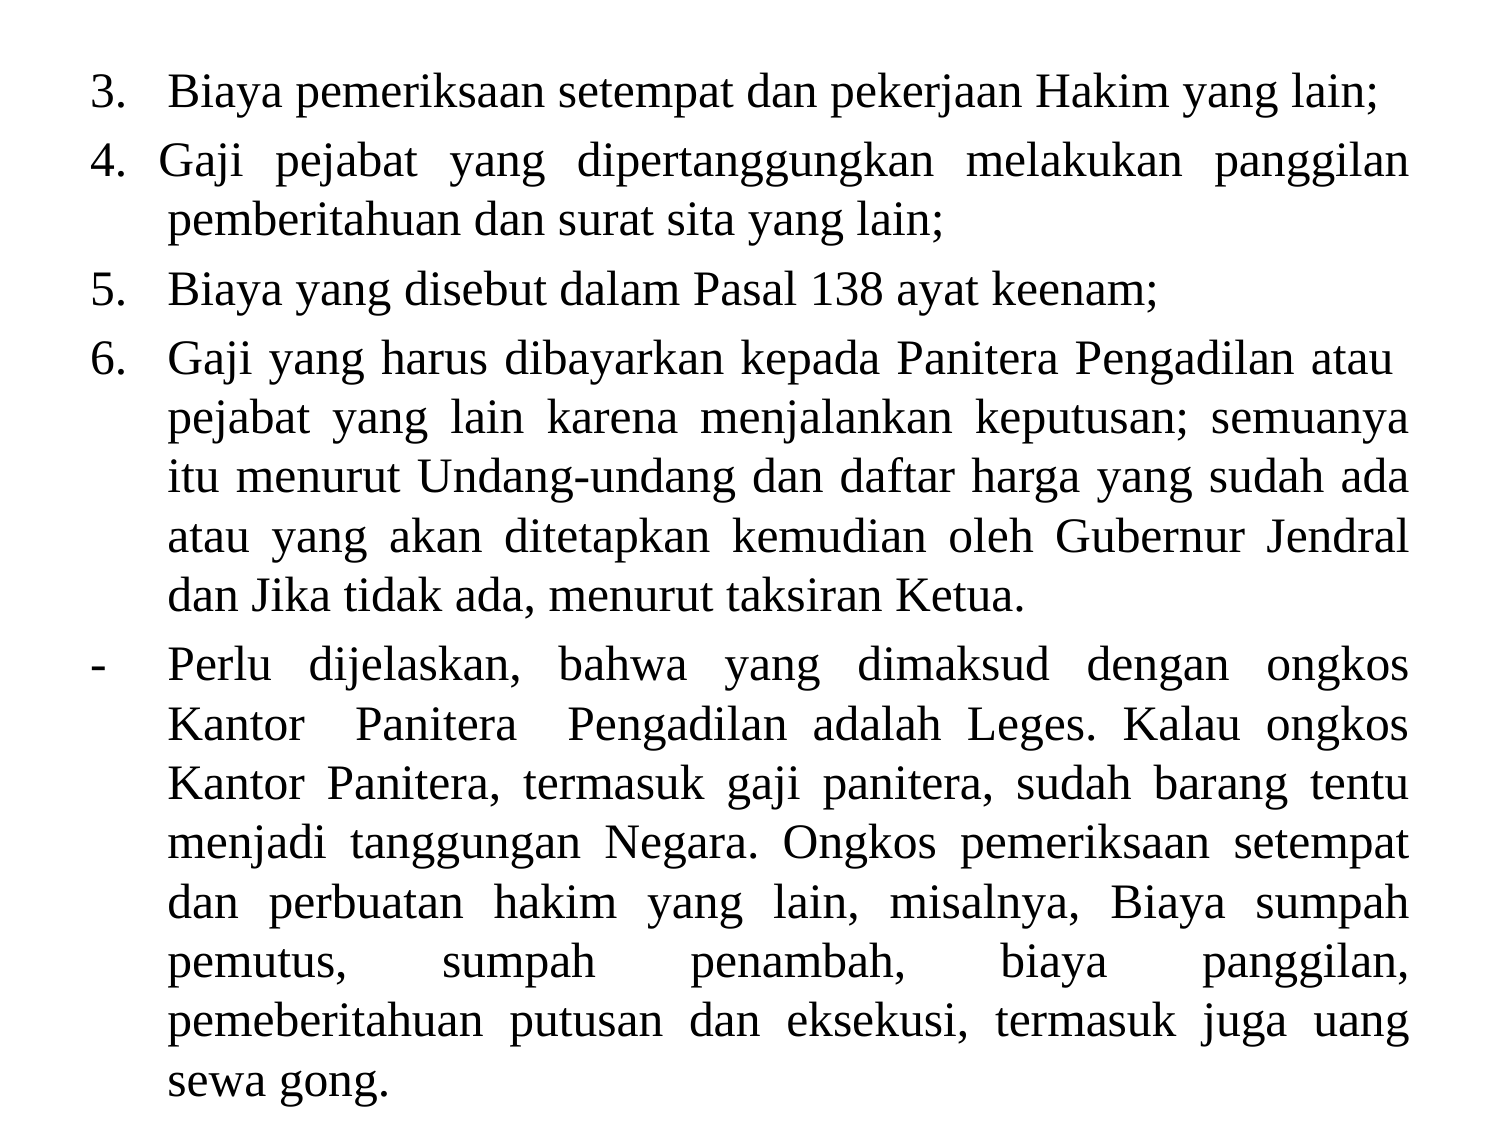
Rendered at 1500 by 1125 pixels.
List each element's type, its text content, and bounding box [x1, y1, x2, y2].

list 3. Biaya pemeriksaan setempat dan pekerjaan Hakim yang lain; 4. Gaji pejabat yang dipertanggungkan melakukan panggilan pemberitahuan dan surat sita yang lain; 5. Biaya yang disebut dalam Pasal 138 ayat keenam; Gaji yang harus dibayarkan kepada Panitera Pengadilan atau pejabat yang lain karena menjalankan keputusan; semuanya itu menurut Undang-undang dan daftar harga yang sudah ada atau yang akan ditetapkan kemudian oleh Gubernur Jendral dan Jika tidak ada, menurut taksiran Ketua. - Perlu dijelaskan, bahwa yang dimaksud dengan ongkos Kantor Panitera Pengadilan adalah Leges. Kalau ongkos Kantor Panitera, termasuk gaji panitera, sudah barang tentu menjadi tanggungan Negara. Ongkos pemeriksaan setempat dan perbuatan hakim yang lain, misalnya, Biaya sumpah pemutus, sumpah penambah, biaya panggilan, pemeberitahuan putusan dan eksekusi, termasuk juga uang sewa gong. [75, 50, 1425, 1125]
